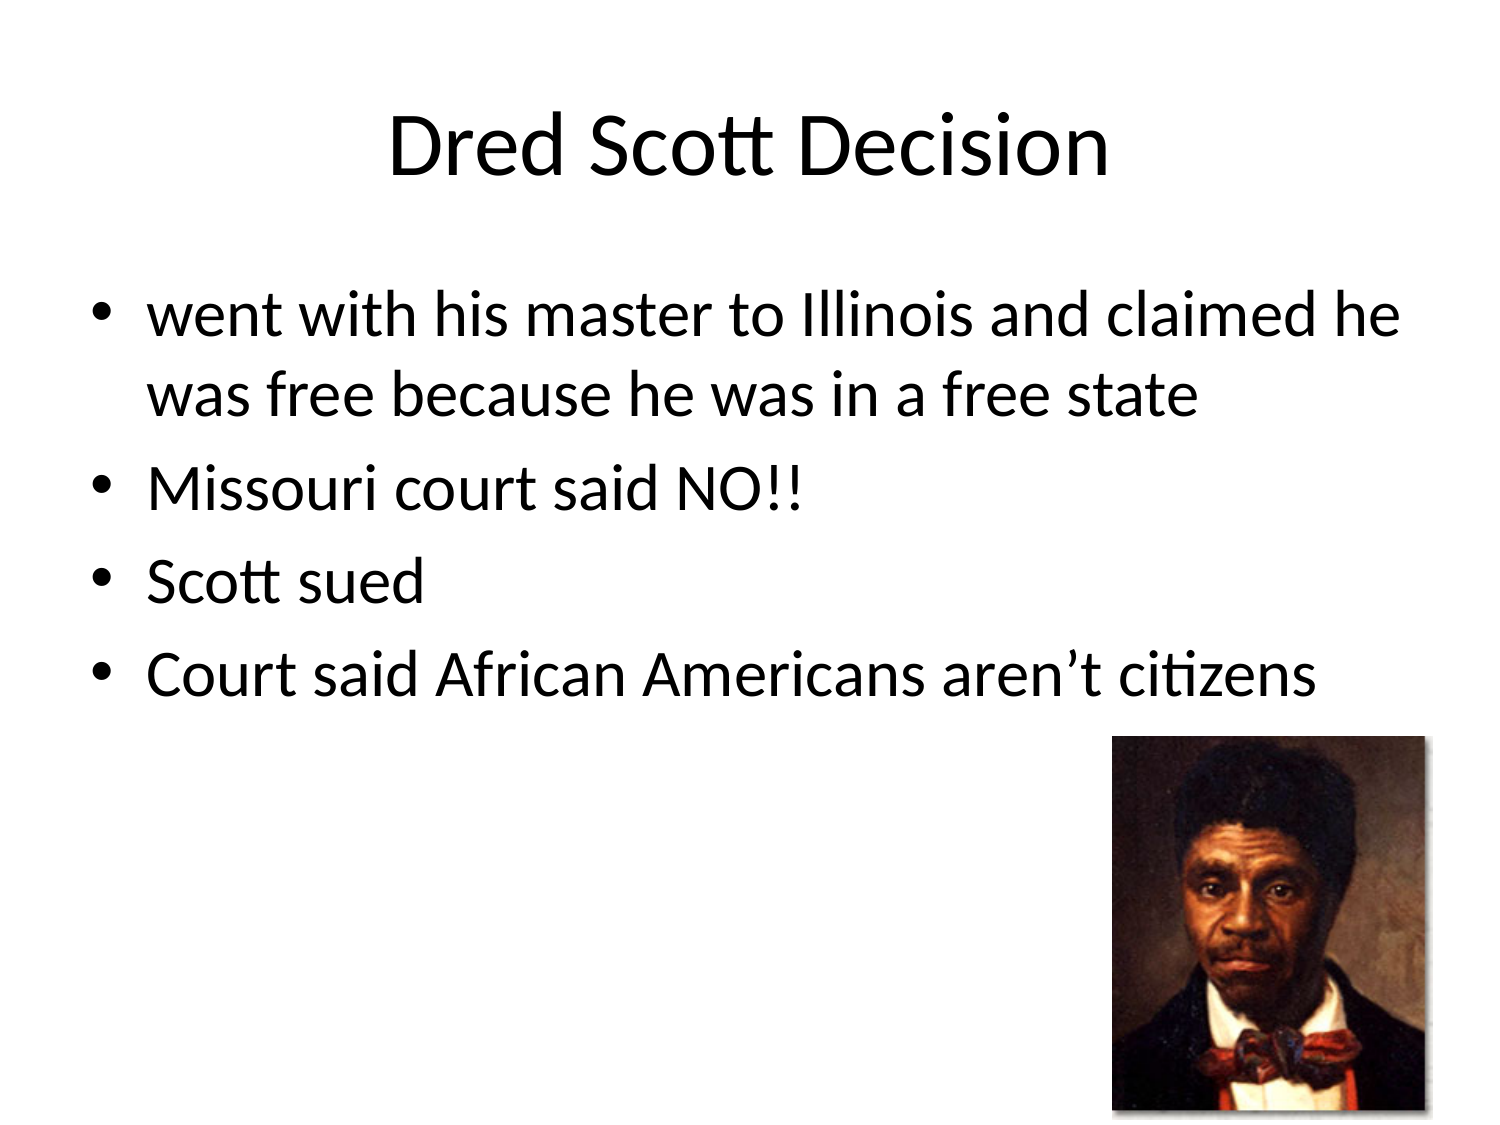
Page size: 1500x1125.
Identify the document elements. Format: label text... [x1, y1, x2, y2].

title Dred Scott Decision [75, 45, 1425, 233]
picture [1112, 736, 1433, 1120]
list went with his master to Illinois and claimed he was free because he was in a free state Missouri court said NO!! Scott sued Court said African Americans aren’t citizens [75, 262, 1425, 1005]
